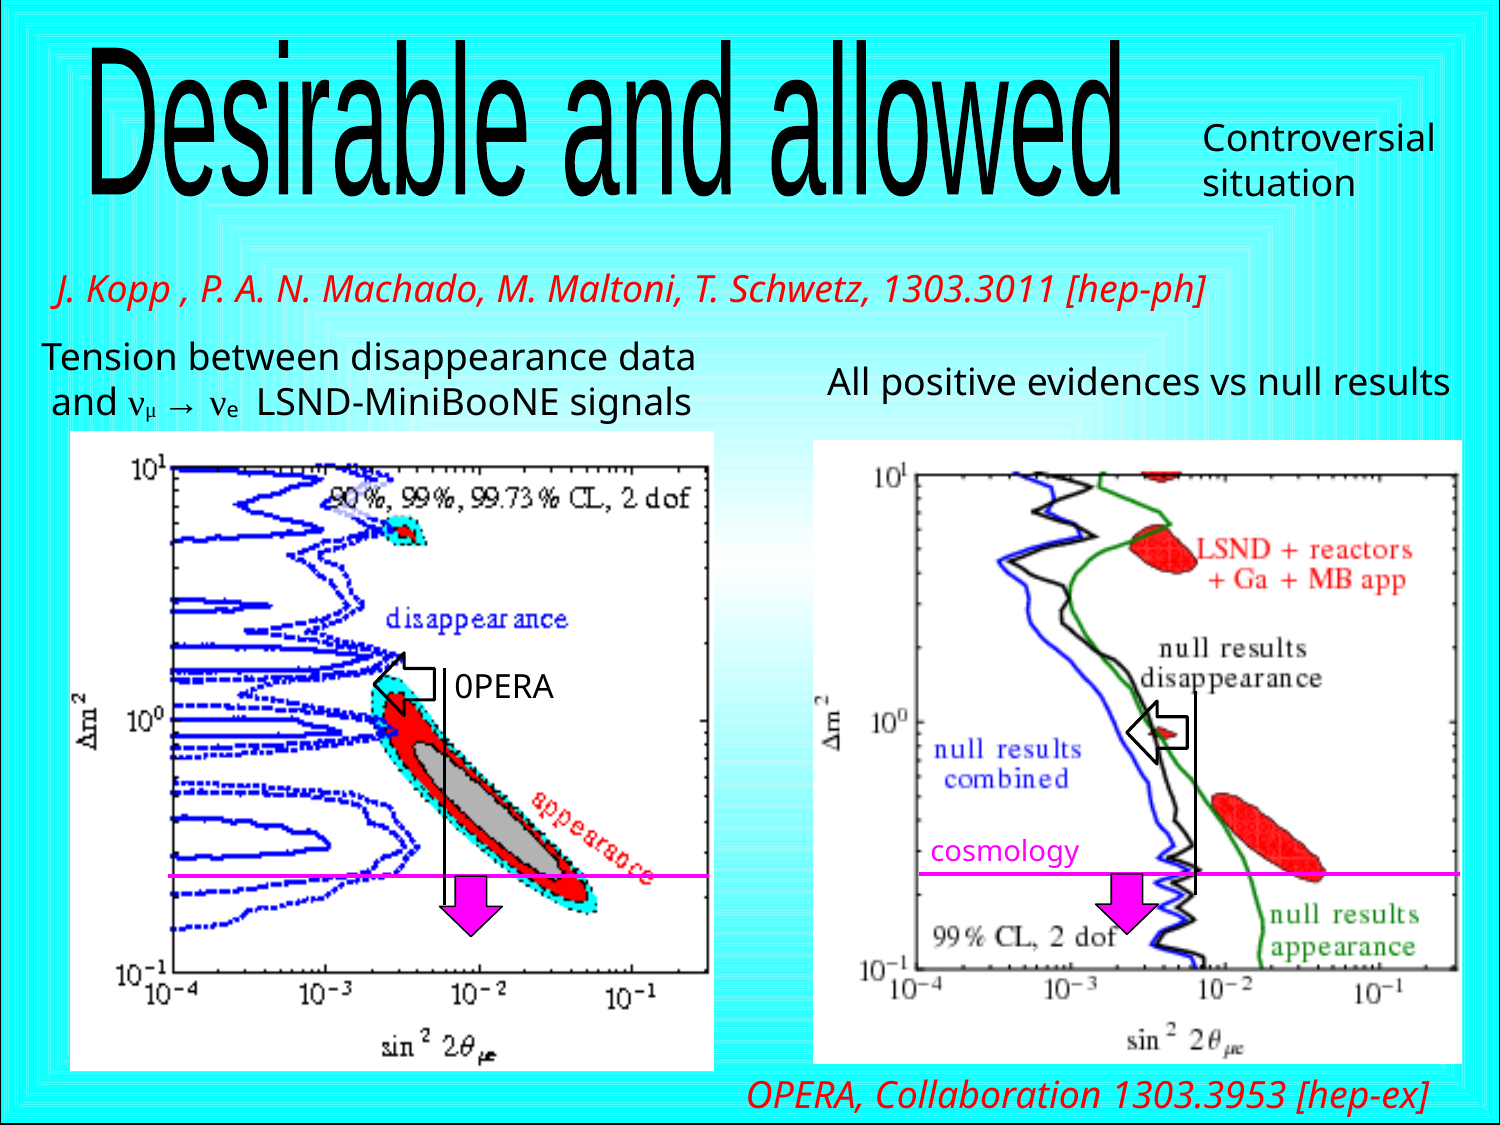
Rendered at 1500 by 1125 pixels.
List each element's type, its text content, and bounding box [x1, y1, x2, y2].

picture [70, 431, 714, 1071]
text_box All positive evidences vs null results [827, 340, 1462, 422]
picture [813, 440, 1462, 1064]
text_box Tension between disappearance data and νμ → νe LSND-MiniBooNE signals [41, 318, 736, 439]
text_box OPERA, Collaboration 1303.3953 [hep-ex] [730, 1063, 1500, 1124]
text_box [0, 0, 1500, 1125]
text_box J. Kopp , P. A. N. Machado, M. Maltoni, T. Schwetz, 1303.3011 [hep-ph] [41, 258, 1342, 318]
text_box Controversial situation [1187, 106, 1460, 212]
